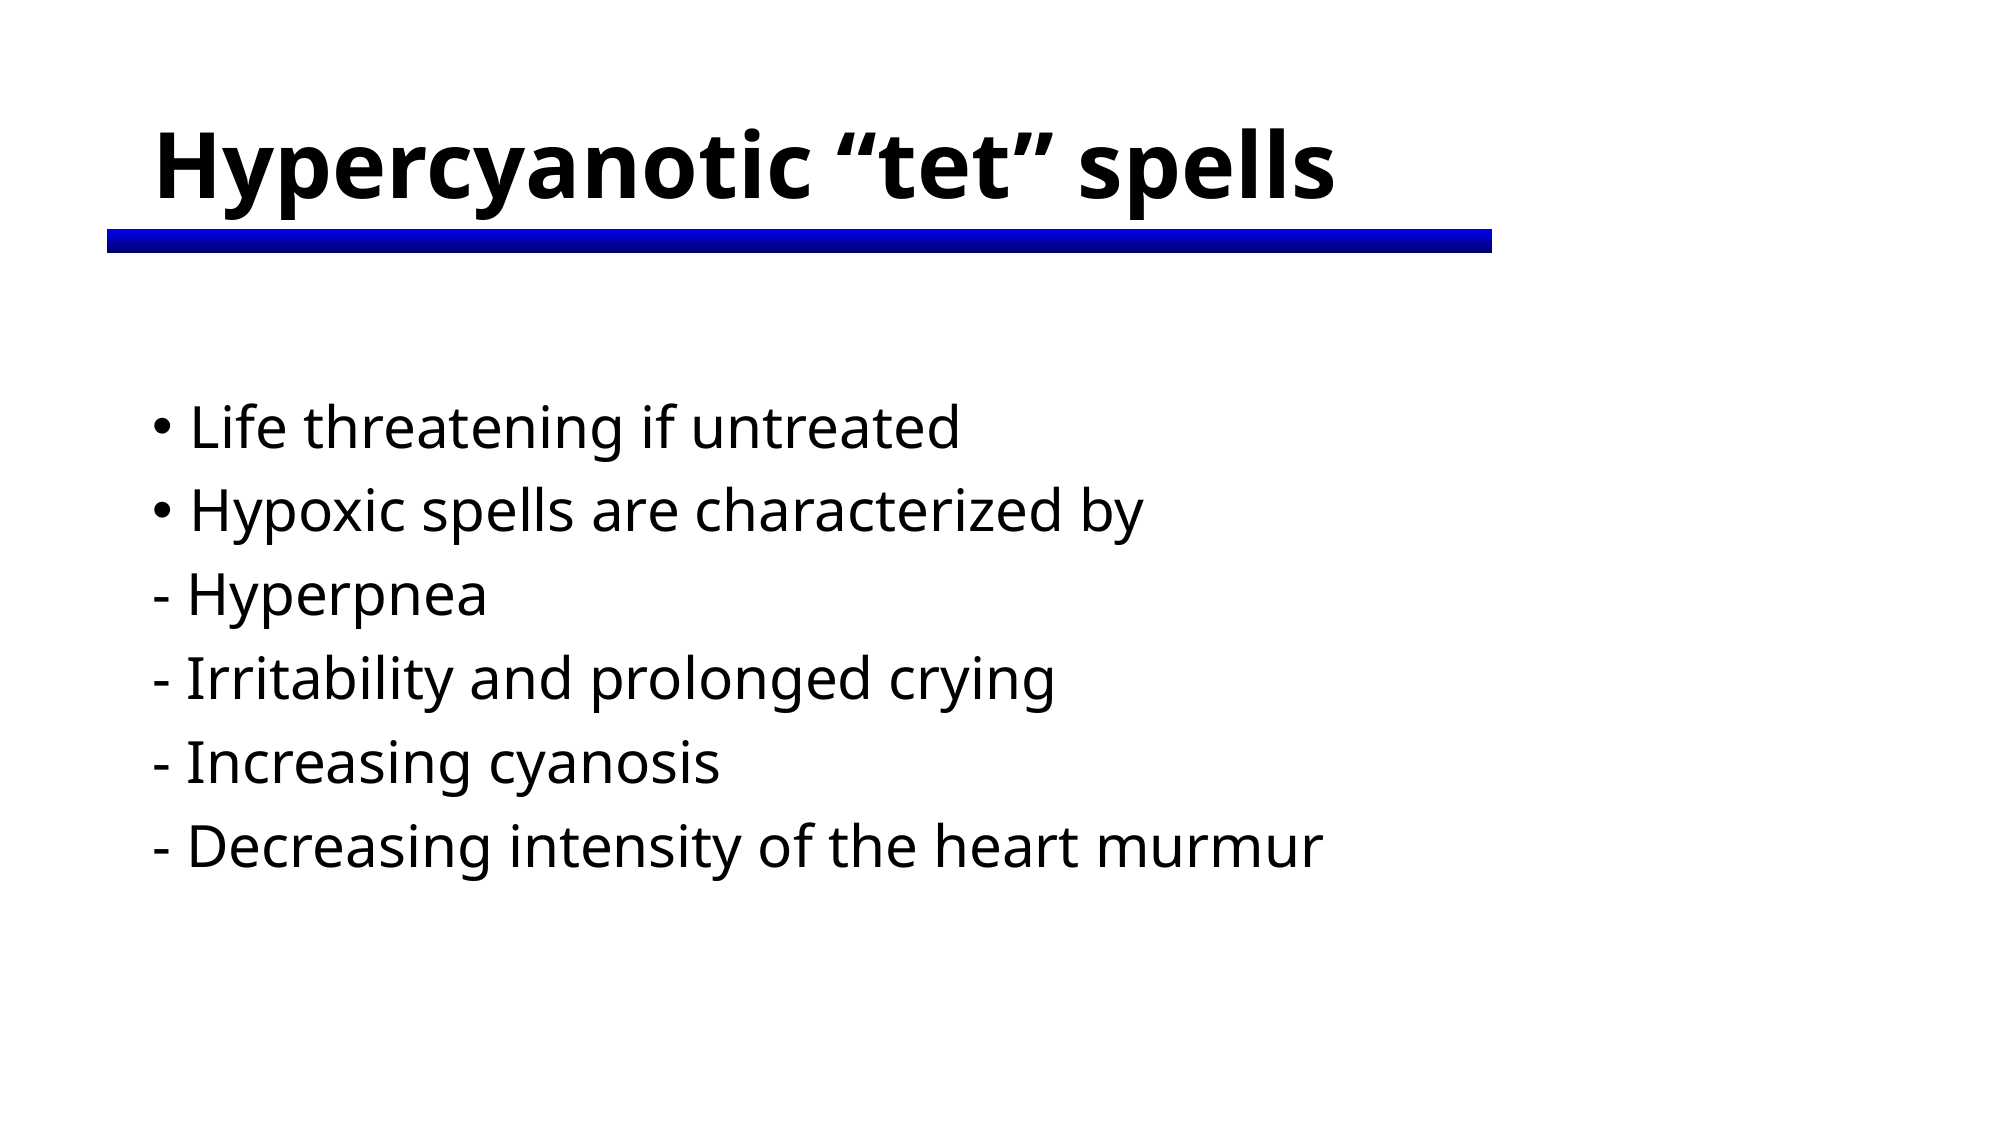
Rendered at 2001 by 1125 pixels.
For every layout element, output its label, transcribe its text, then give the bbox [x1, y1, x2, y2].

text_box [105, 228, 1494, 254]
list Life threatening if untreated Hypoxic spells are characterized by - Hyperpnea - Irritability and prolonged crying - Increasing cyanosis - Decreasing intensity of the heart murmur [137, 299, 1863, 1014]
title Hypercyanotic “tet” spells [137, 59, 1863, 278]
